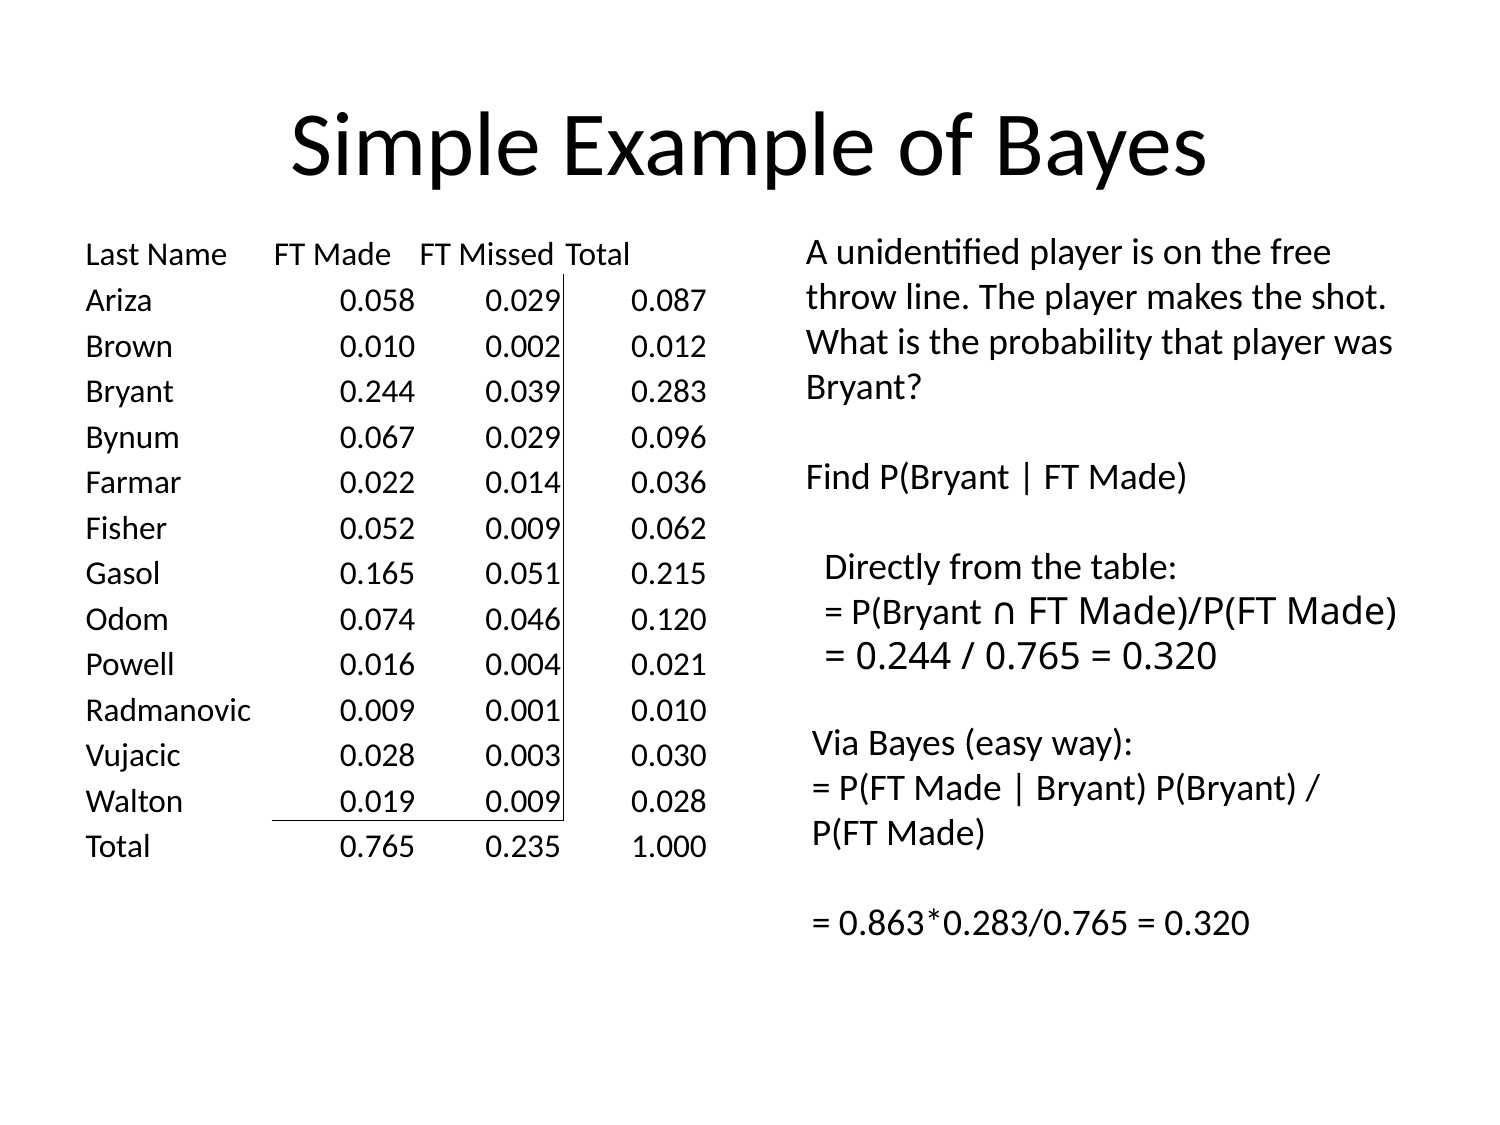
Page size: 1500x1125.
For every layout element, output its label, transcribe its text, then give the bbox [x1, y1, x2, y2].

table_header Total [563, 229, 709, 274]
table_cell 0.036 [564, 456, 709, 502]
table_header FT Made [272, 229, 417, 274]
table_cell 0.235 [417, 821, 563, 866]
table_cell 0.021 [564, 638, 709, 684]
table_cell Total [83, 821, 272, 866]
table_cell 0.028 [272, 730, 417, 775]
table_header FT Missed [417, 229, 563, 274]
table_cell 0.120 [564, 593, 709, 638]
table_cell 0.096 [564, 411, 709, 456]
table_header Last Name [83, 229, 272, 274]
table_cell 0.009 [272, 684, 417, 730]
table_cell 0.002 [417, 320, 563, 365]
table_cell Fisher [83, 502, 272, 547]
table_cell 0.014 [417, 456, 563, 502]
table_cell 0.046 [417, 593, 563, 638]
table_cell 0.028 [564, 775, 709, 821]
table_cell 0.039 [417, 365, 563, 411]
table_cell Vujacic [83, 730, 272, 775]
table_cell 0.067 [272, 411, 417, 456]
table_cell 0.244 [272, 365, 417, 411]
table_cell 0.062 [564, 502, 709, 547]
table_cell 0.001 [417, 684, 563, 730]
table_cell 1.000 [563, 821, 709, 866]
table_cell 0.022 [272, 456, 417, 502]
table_cell 0.004 [417, 638, 563, 684]
table_cell 0.283 [564, 365, 709, 411]
table_cell Powell [83, 638, 272, 684]
table_cell 0.016 [272, 638, 417, 684]
table_cell 0.030 [564, 730, 709, 775]
table_cell 0.058 [272, 274, 417, 320]
table_cell Bryant [83, 365, 272, 411]
table_cell 0.765 [272, 821, 417, 866]
table_cell 0.009 [417, 775, 563, 820]
table_cell Farmar [83, 456, 272, 502]
table_cell 0.029 [417, 411, 563, 456]
text_box Directly from the table: = P(Bryant ∩ FT Made)/P(FT Made) = 0.244 / 0.765 = 0.320 [809, 534, 1449, 684]
table_cell Brown [83, 320, 272, 365]
table_cell Walton [83, 775, 272, 821]
table_cell 0.012 [564, 320, 709, 365]
text_box A unidentified player is on the free throw line. The player makes the shot. What is the probability that player was Bryant? Find P(Bryant | FT Made) [791, 219, 1437, 505]
table_cell 0.019 [272, 775, 417, 820]
table_cell Odom [83, 593, 272, 638]
table_cell 0.003 [417, 730, 563, 775]
table_cell 0.215 [564, 547, 709, 593]
table_cell 0.009 [417, 502, 563, 547]
table_cell Gasol [83, 547, 272, 593]
table_cell 0.029 [417, 274, 563, 320]
text_box Via Bayes (easy way): = P(FT Made | Bryant) P(Bryant) / P(FT Made) = 0.863*0.283/0.765 = 0.320 [797, 710, 1402, 951]
table_cell Bynum [83, 411, 272, 456]
title Simple Example of Bayes [75, 45, 1425, 233]
table_cell 0.010 [564, 684, 709, 730]
table_cell Ariza [83, 274, 272, 320]
table_cell 0.165 [272, 547, 417, 593]
table_cell 0.074 [272, 593, 417, 638]
table_cell 0.051 [417, 547, 563, 593]
table_cell 0.052 [272, 502, 417, 547]
table_cell Radmanovic [83, 684, 272, 730]
table_cell 0.087 [564, 274, 709, 320]
table_cell 0.010 [272, 320, 417, 365]
